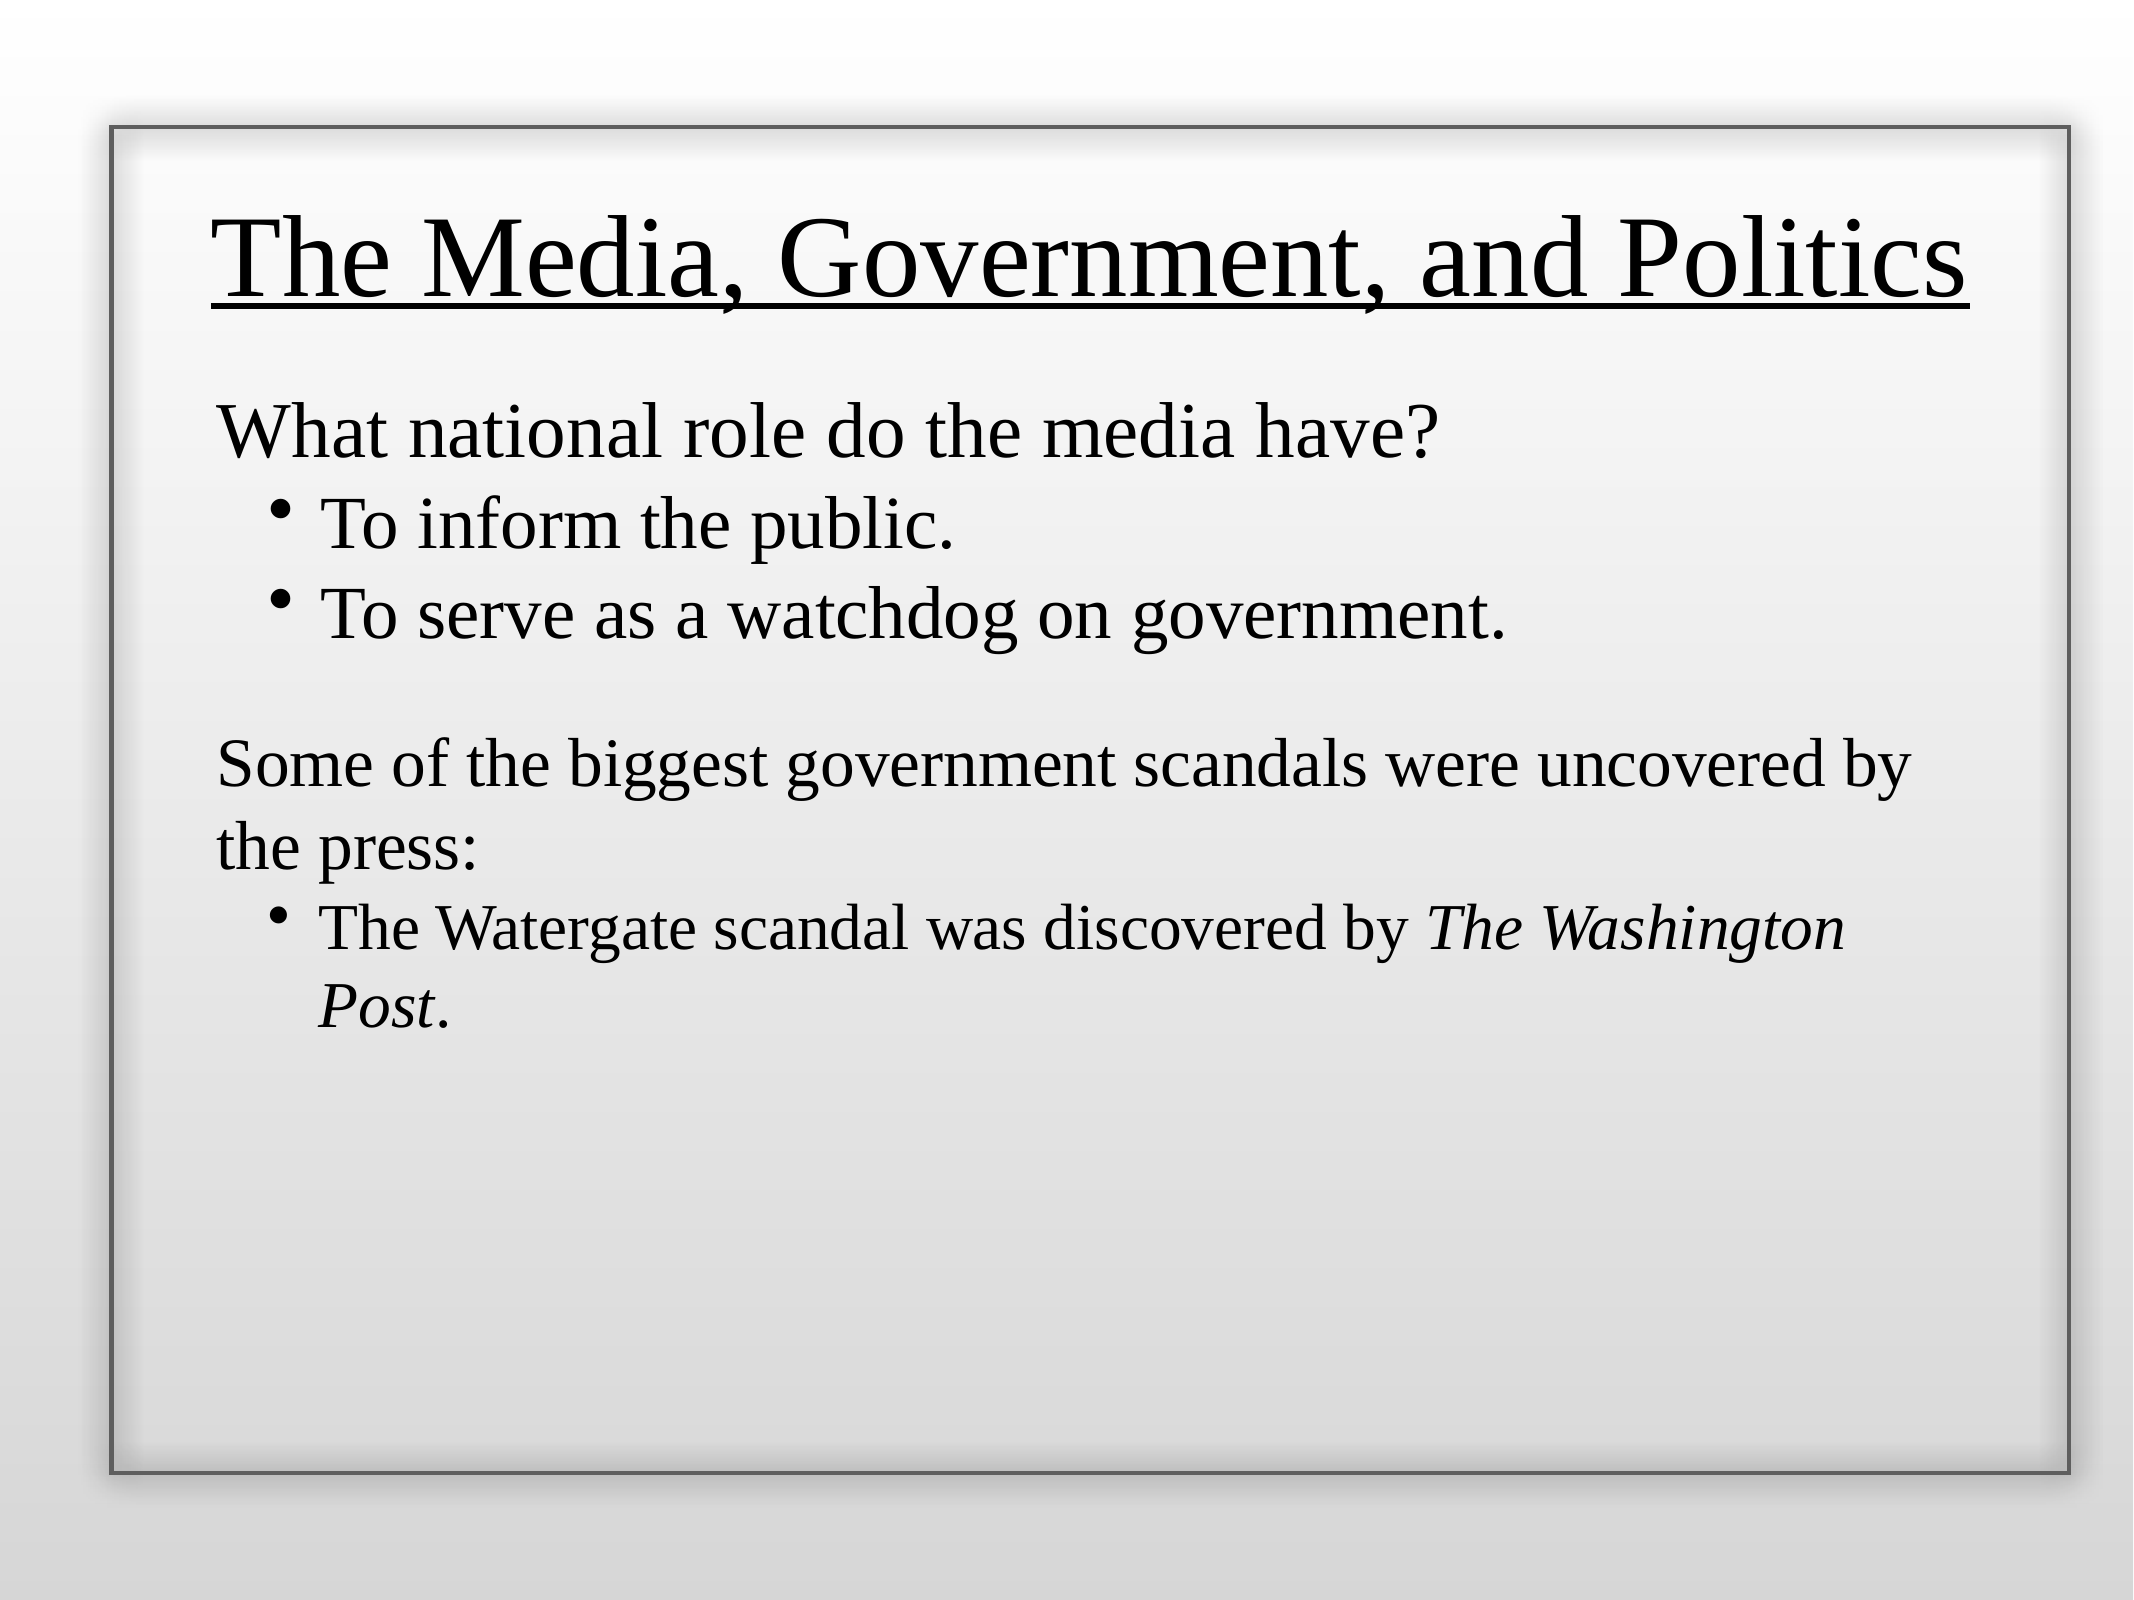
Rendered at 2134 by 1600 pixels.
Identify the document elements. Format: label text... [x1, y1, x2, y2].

text_box Some of the biggest government scandals were uncovered by the press: The Watergate scandal was discovered by The Washington Post. [208, 708, 1925, 1050]
text_box [111, 127, 2070, 1473]
text_box The Media, Government, and Politics [202, 171, 1978, 328]
